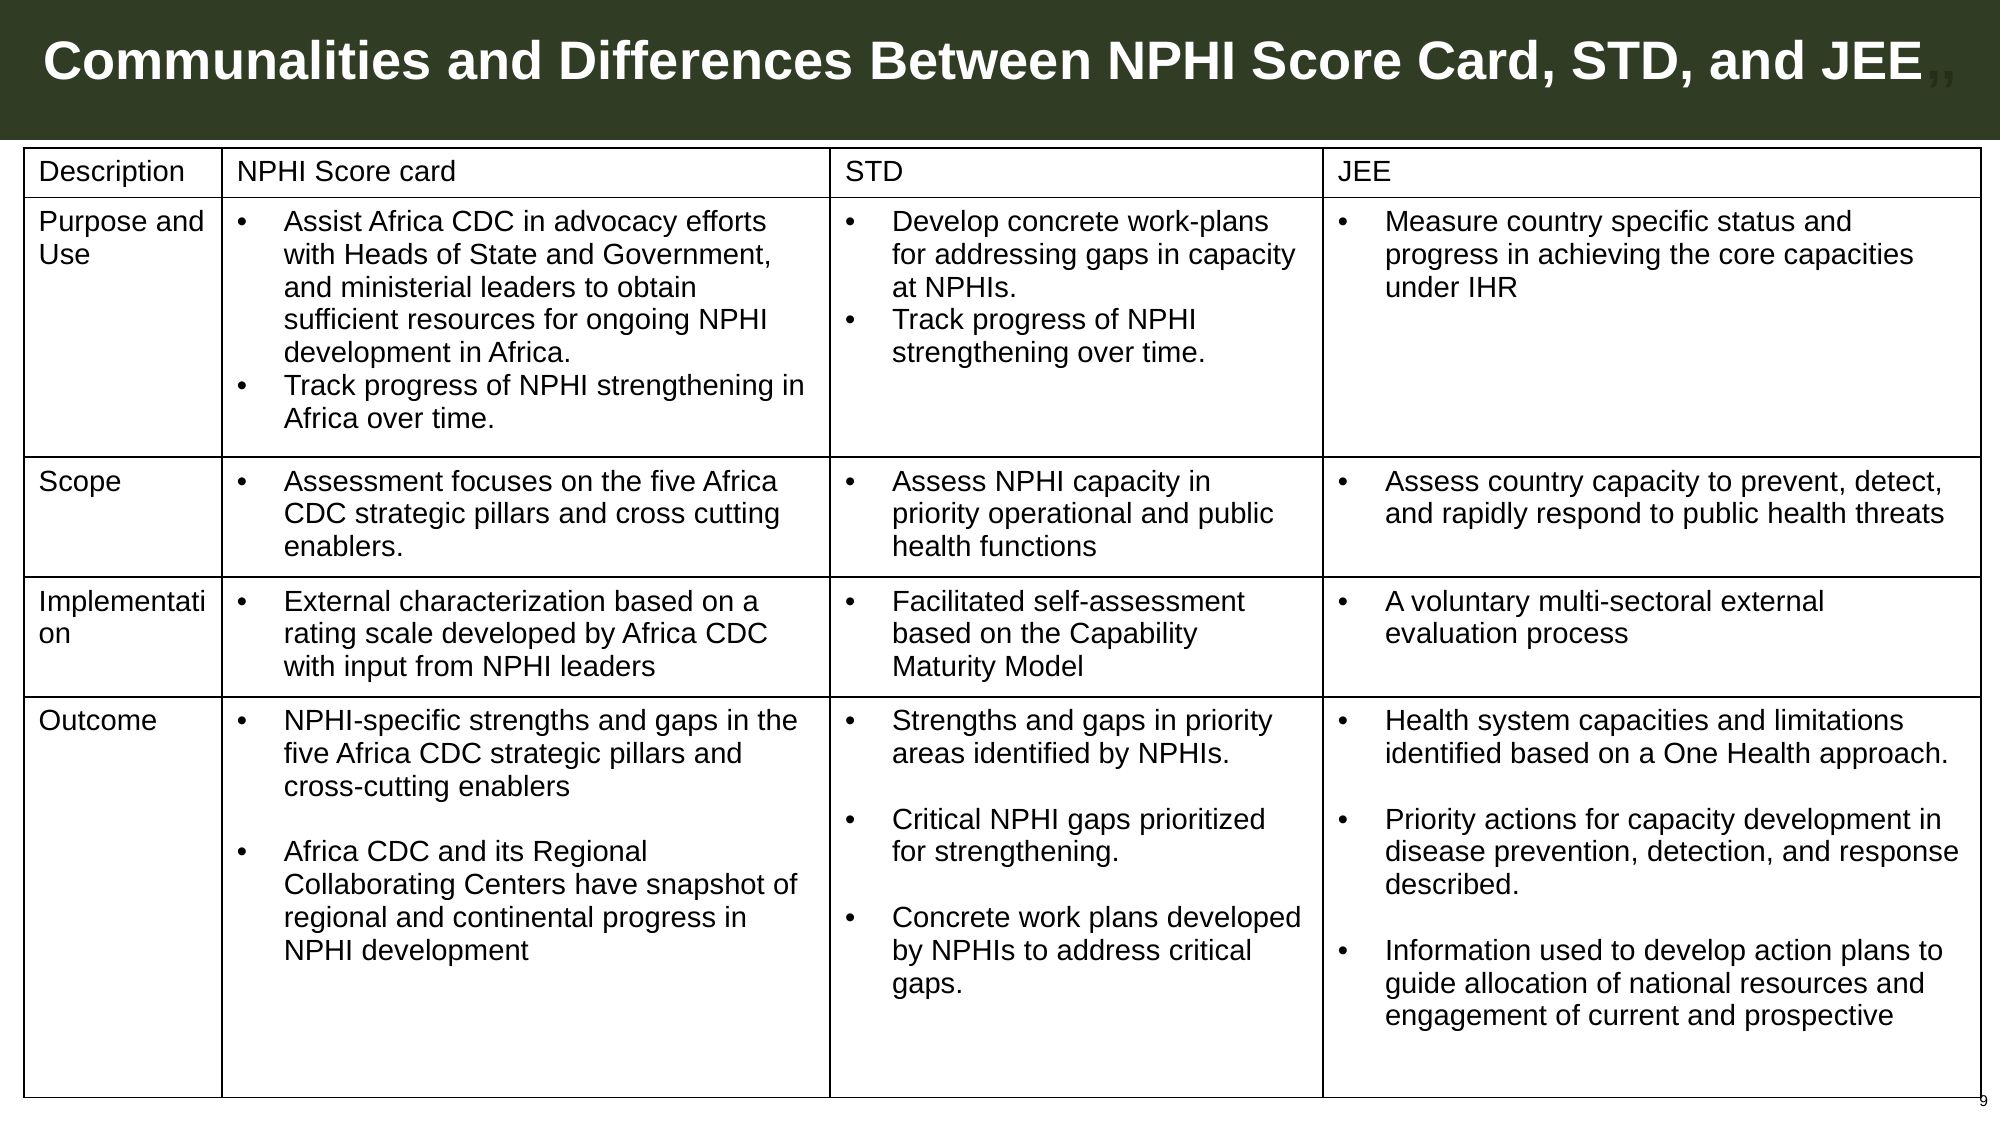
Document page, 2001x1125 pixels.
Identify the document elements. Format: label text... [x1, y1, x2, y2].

table_cell Assessment focuses on the five Africa CDC strategic pillars and cross cutting enablers. [223, 458, 829, 576]
table_cell Measure country specific status and progress in achieving the core capacities under IHR [1324, 198, 1980, 456]
table_header JEE [1324, 149, 1980, 197]
table_cell External characterization based on a rating scale developed by Africa CDC with input from NPHI leaders [223, 578, 829, 696]
table_cell Assist Africa CDC in advocacy efforts with Heads of State and Government, and ministerial leaders to obtain sufficient resources for ongoing NPHI development in Africa. Track progress of NPHI strengthening in Africa over time. [223, 198, 829, 456]
table_header Description [25, 149, 221, 197]
table_cell Outcome [25, 698, 221, 1097]
table_cell Assess country capacity to prevent, detect, and rapidly respond to public health threats [1324, 458, 1980, 576]
table_cell Implementation [25, 578, 221, 696]
table_header NPHI Score card [223, 149, 829, 197]
table_cell Strengths and gaps in priority areas identified by NPHIs. Critical NPHI gaps prioritized for strengthening. Concrete work plans developed by NPHIs to address critical gaps. [831, 698, 1322, 1097]
table_cell Assess NPHI capacity in priority operational and public health functions [831, 458, 1322, 576]
table_cell NPHI-specific strengths and gaps in the five Africa CDC strategic pillars and cross-cutting enablers Africa CDC and its Regional Collaborating Centers have snapshot of regional and continental progress in NPHI development [223, 698, 829, 1097]
table_cell Facilitated self-assessment based on the Capability Maturity Model [831, 578, 1322, 696]
table_cell Purpose and Use [25, 198, 221, 456]
table_cell Develop concrete work-plans for addressing gaps in capacity at NPHIs. Track progress of NPHI strengthening over time. [831, 198, 1322, 456]
table_cell Scope [25, 458, 221, 576]
title Communalities and Differences Between NPHI Score Card, STD, and JEE,, [0, 0, 2000, 91]
table_cell A voluntary multi-sectoral external evaluation process [1324, 578, 1980, 696]
table_header STD [831, 149, 1322, 197]
table_cell Health system capacities and limitations identified based on a One Health approach. Priority actions for capacity development in disease prevention, detection, and response described. Information used to develop action plans to guide allocation of national resources and engagement of current and prospective [1324, 698, 1980, 1097]
